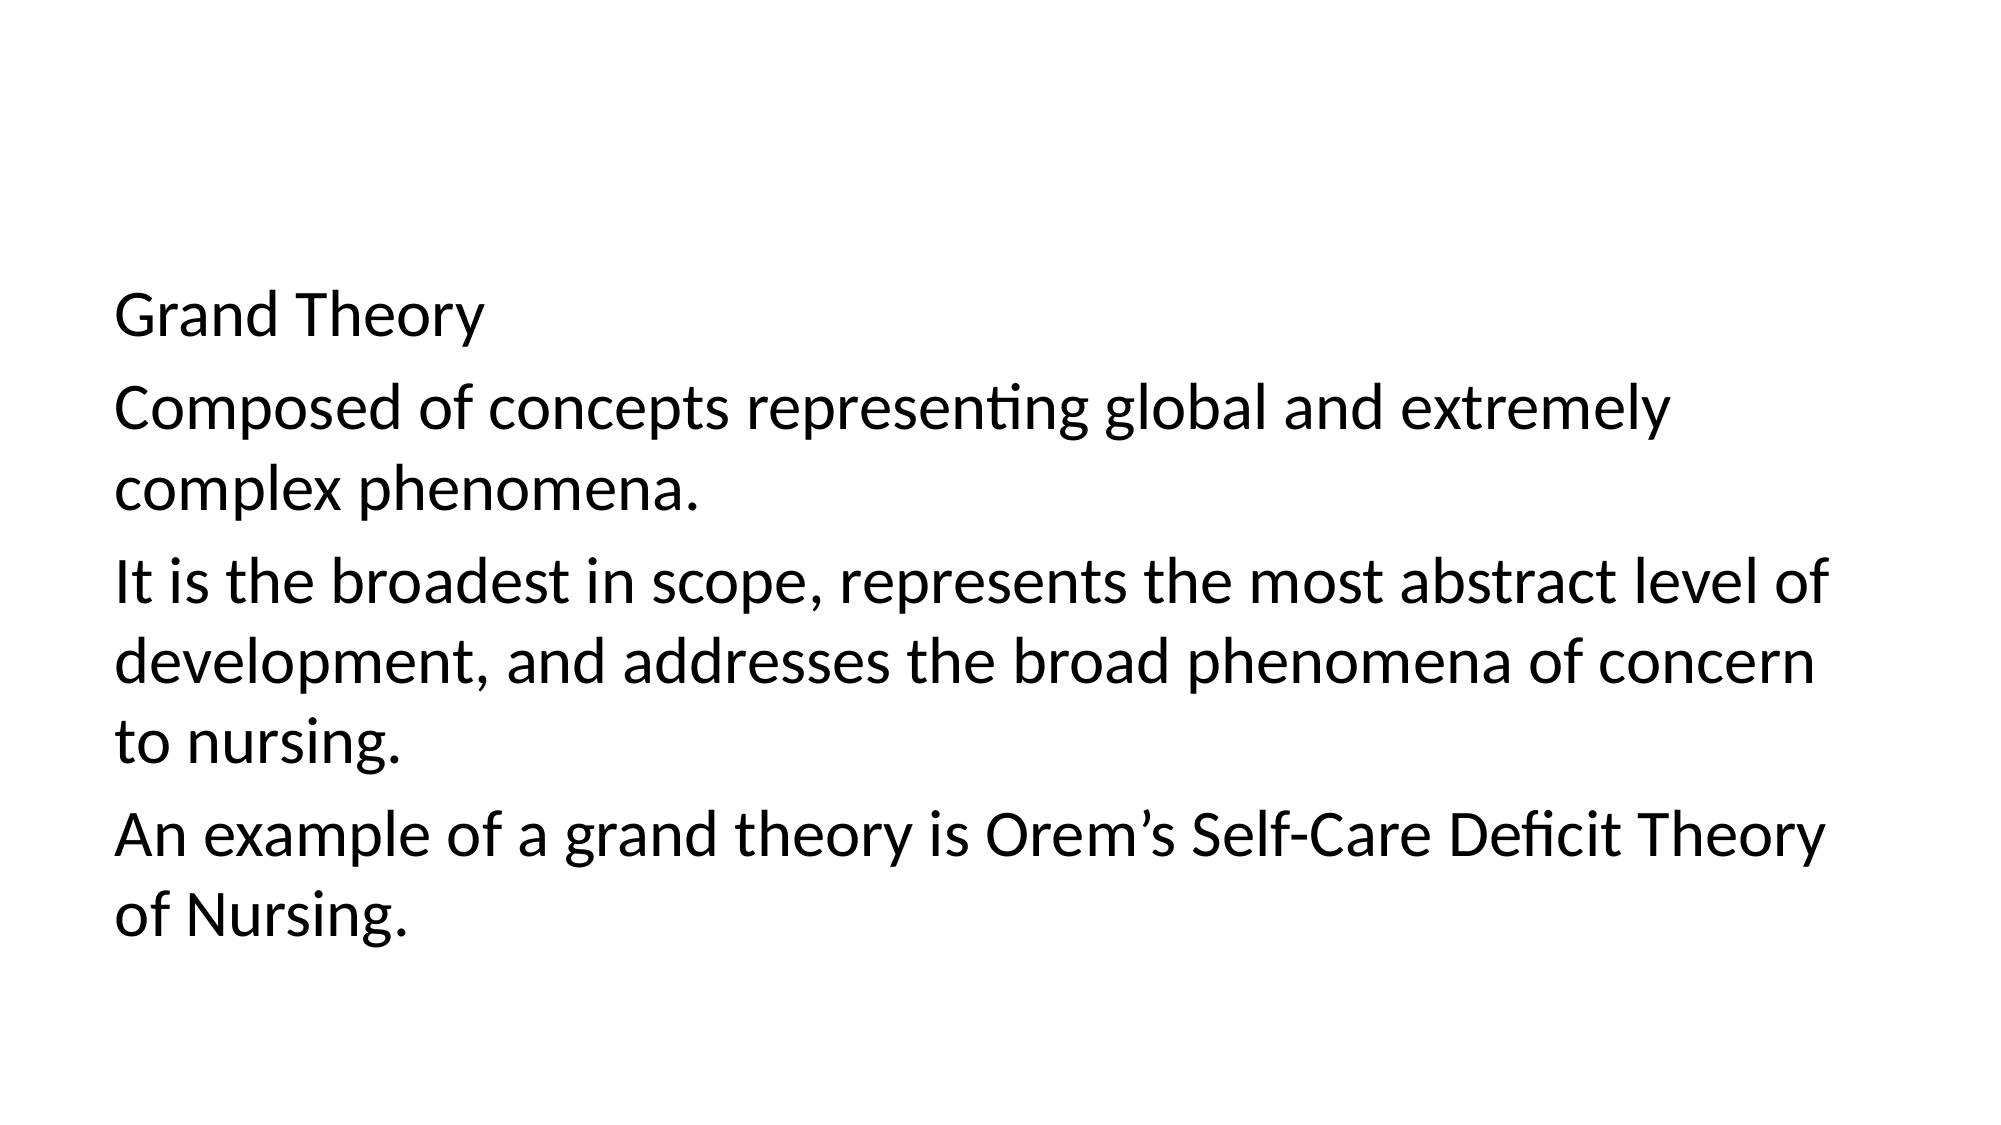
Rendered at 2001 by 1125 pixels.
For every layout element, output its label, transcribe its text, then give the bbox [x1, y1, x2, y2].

list Grand Theory Composed of concepts representing global and extremely complex phenomena. It is the broadest in scope, represents the most abstract level of development, and addresses the broad phenomena of concern to nursing. An example of a grand theory is Orem’s Self-Care Deficit Theory of Nursing. [99, 262, 1900, 1005]
